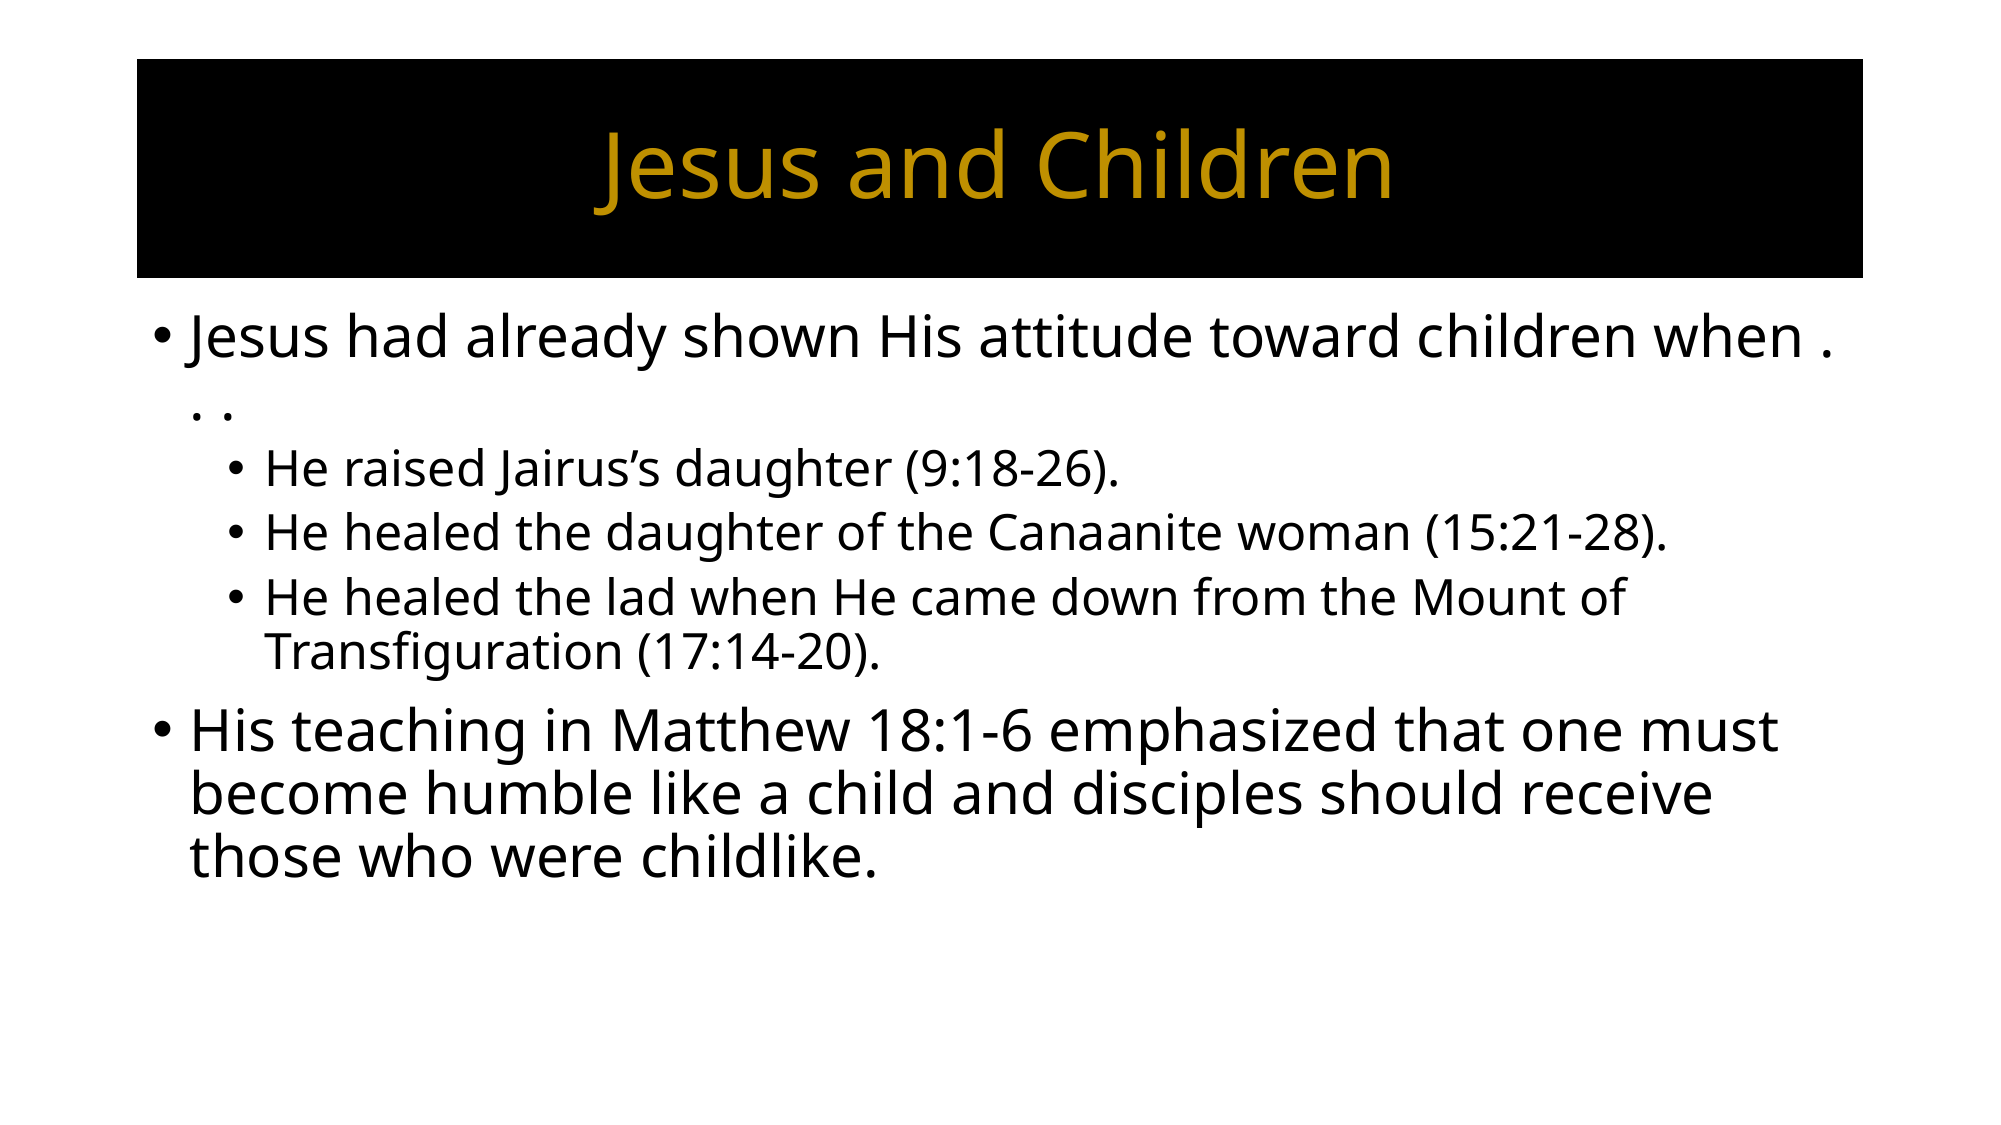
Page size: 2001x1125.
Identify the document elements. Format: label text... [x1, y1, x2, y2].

list Jesus had already shown His attitude toward children when . . . He raised Jairus’s daughter (9:18-26). He healed the daughter of the Canaanite woman (15:21-28). He healed the lad when He came down from the Mount of Transfiguration (17:14-20). His teaching in Matthew 18:1-6 emphasized that one must become humble like a child and disciples should receive those who were childlike. [137, 299, 1863, 1014]
title Jesus and Children [137, 59, 1863, 278]
